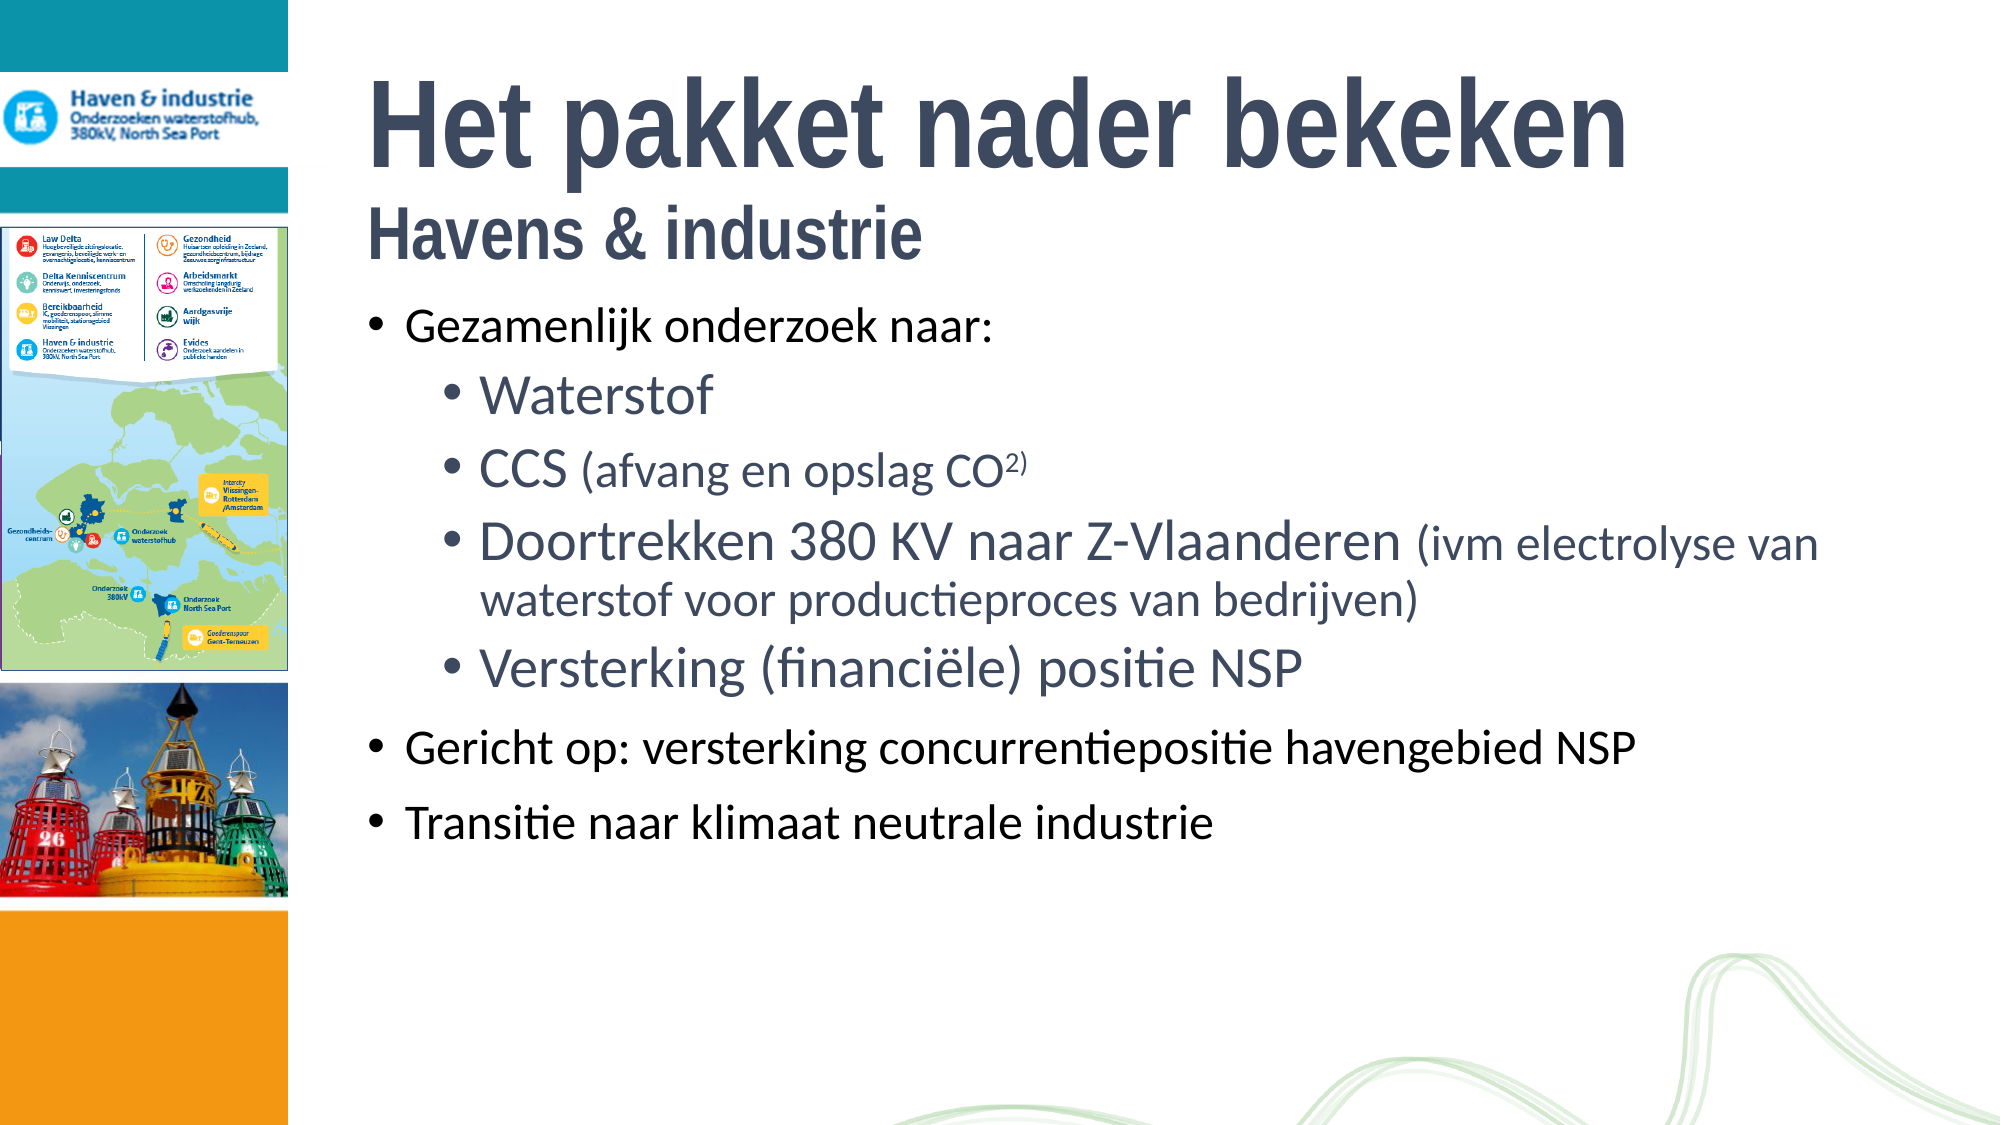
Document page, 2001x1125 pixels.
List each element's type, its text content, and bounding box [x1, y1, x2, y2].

picture [0, 0, 2000, 1125]
title Het pakket nader bekeken Havens & industrie [367, 59, 2000, 278]
list Gezamenlijk onderzoek naar: Waterstof CCS (afvang en opslag CO2) Doortrekken 380 KV naar Z-Vlaanderen (ivm electrolyse van waterstof voor productieproces van bedrijven) Versterking (financiële) positie NSP Gericht op: versterking concurrentiepositie havengebied NSP Transitie naar klimaat neutrale industrie [367, 299, 1959, 1125]
